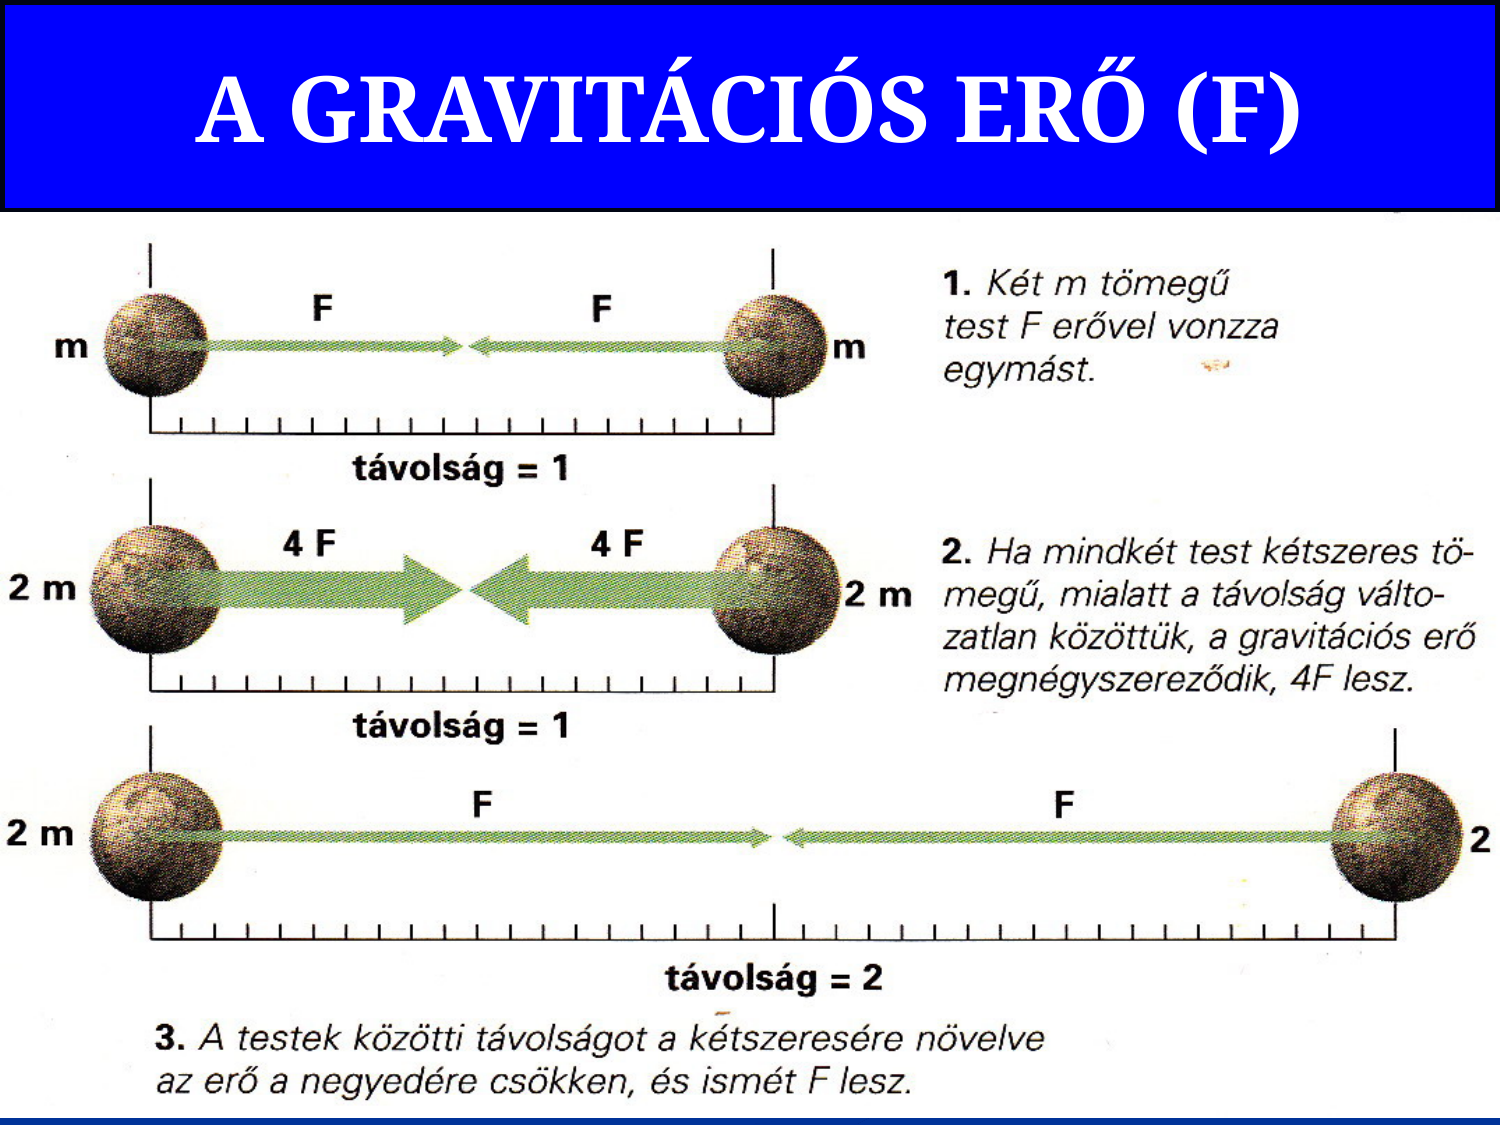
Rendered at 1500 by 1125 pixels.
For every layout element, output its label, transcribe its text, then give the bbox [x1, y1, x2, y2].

title A GRAVITÁCIÓS ERŐ (F) [0, 0, 1500, 212]
picture [0, 212, 1500, 1118]
